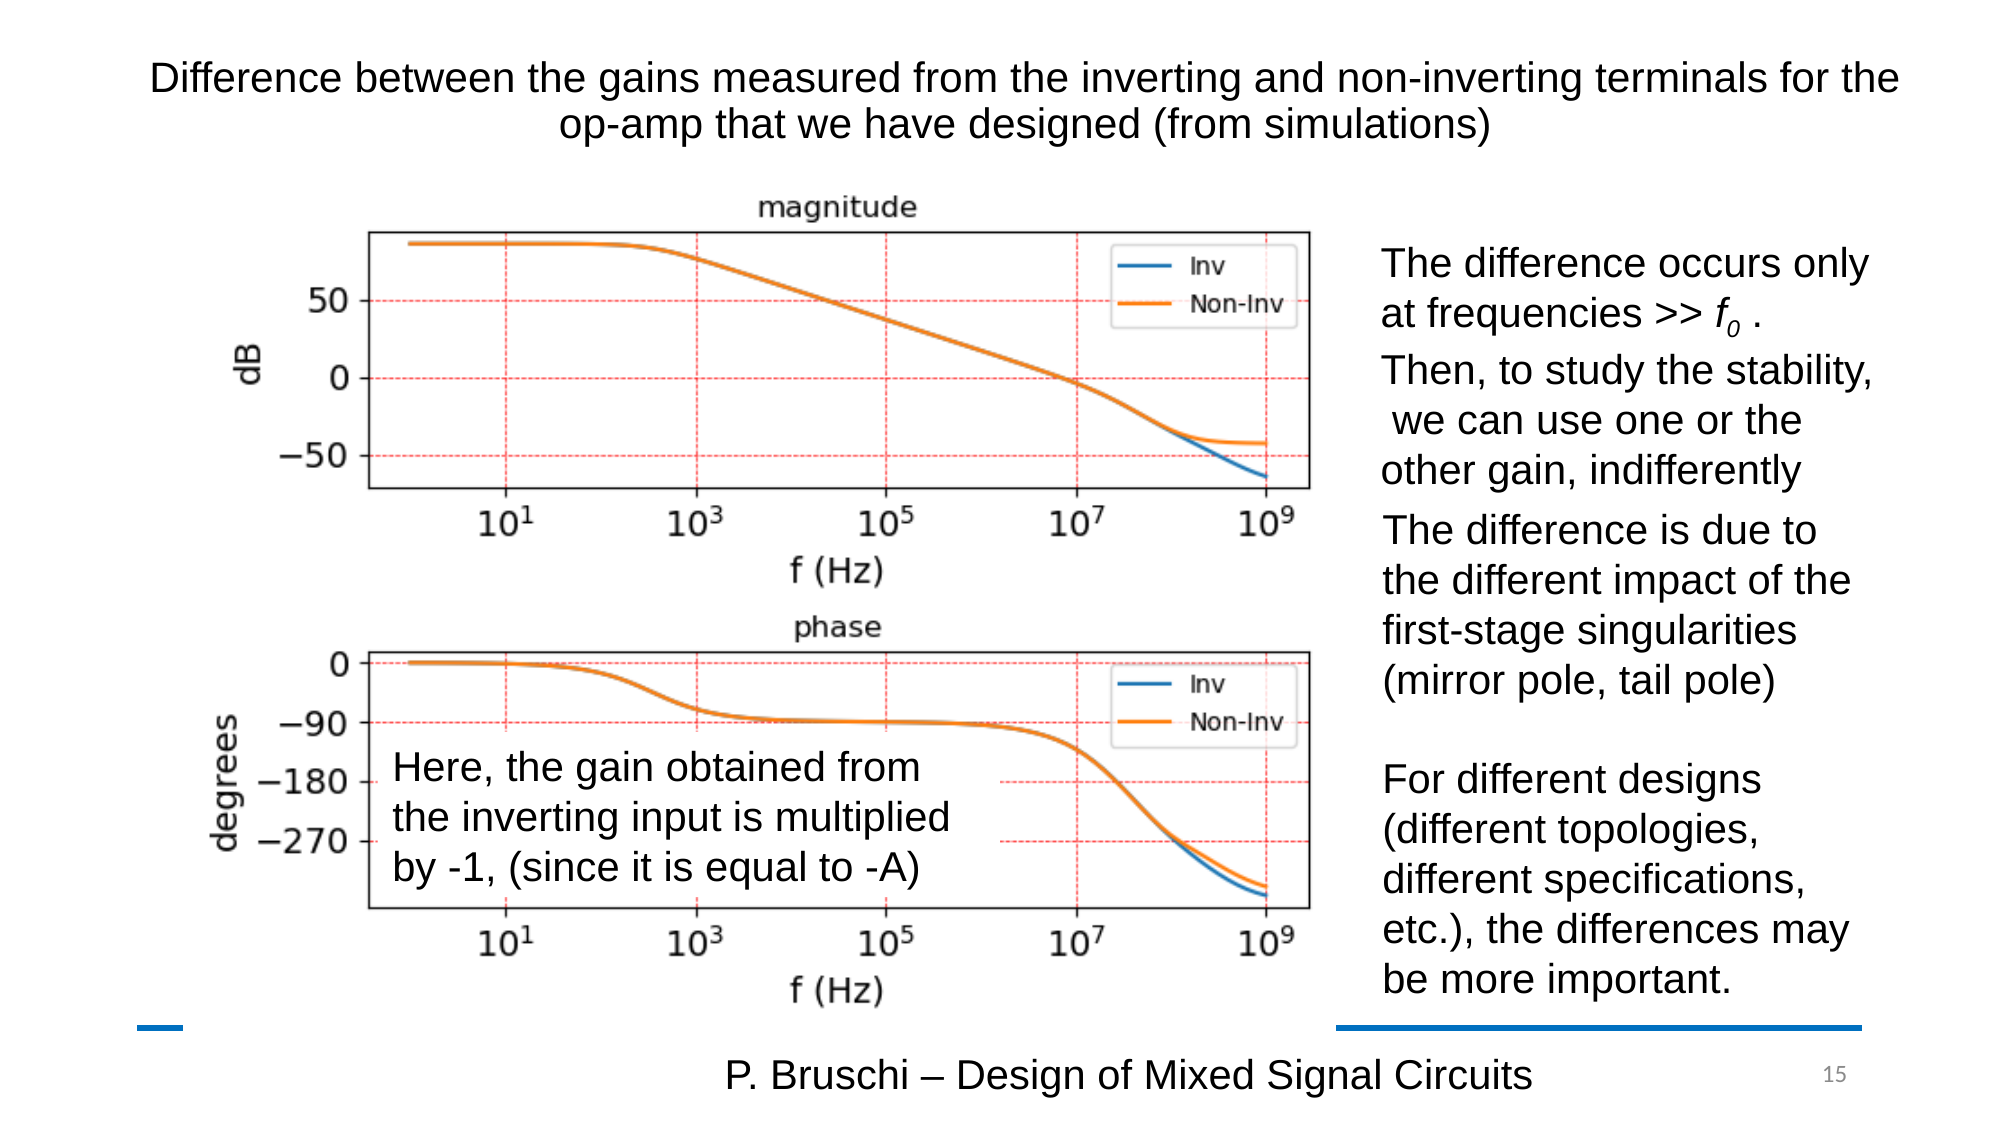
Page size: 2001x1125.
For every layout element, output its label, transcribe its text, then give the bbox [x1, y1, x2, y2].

text_box The difference is due to the different impact of the first-stage singularities (mirror pole, tail pole) [1367, 495, 1891, 711]
slide_number 15 [1718, 1042, 1863, 1103]
footer P. Bruschi – Design of Mixed Signal Circuits [662, 1042, 1596, 1103]
text_box For different designs (different topologies, different specifications, etc.), the differences may be more important. [1367, 743, 1891, 1009]
text_box The difference occurs only at frequencies >> f0 . Then, to study the stability, we can use one or the other gain, indifferently [1365, 228, 1889, 550]
picture [183, 167, 1336, 1032]
title Difference between the gains measured from the inverting and non-inverting terminals for the op-amp that we have designed (from simulations) [129, 47, 1922, 156]
